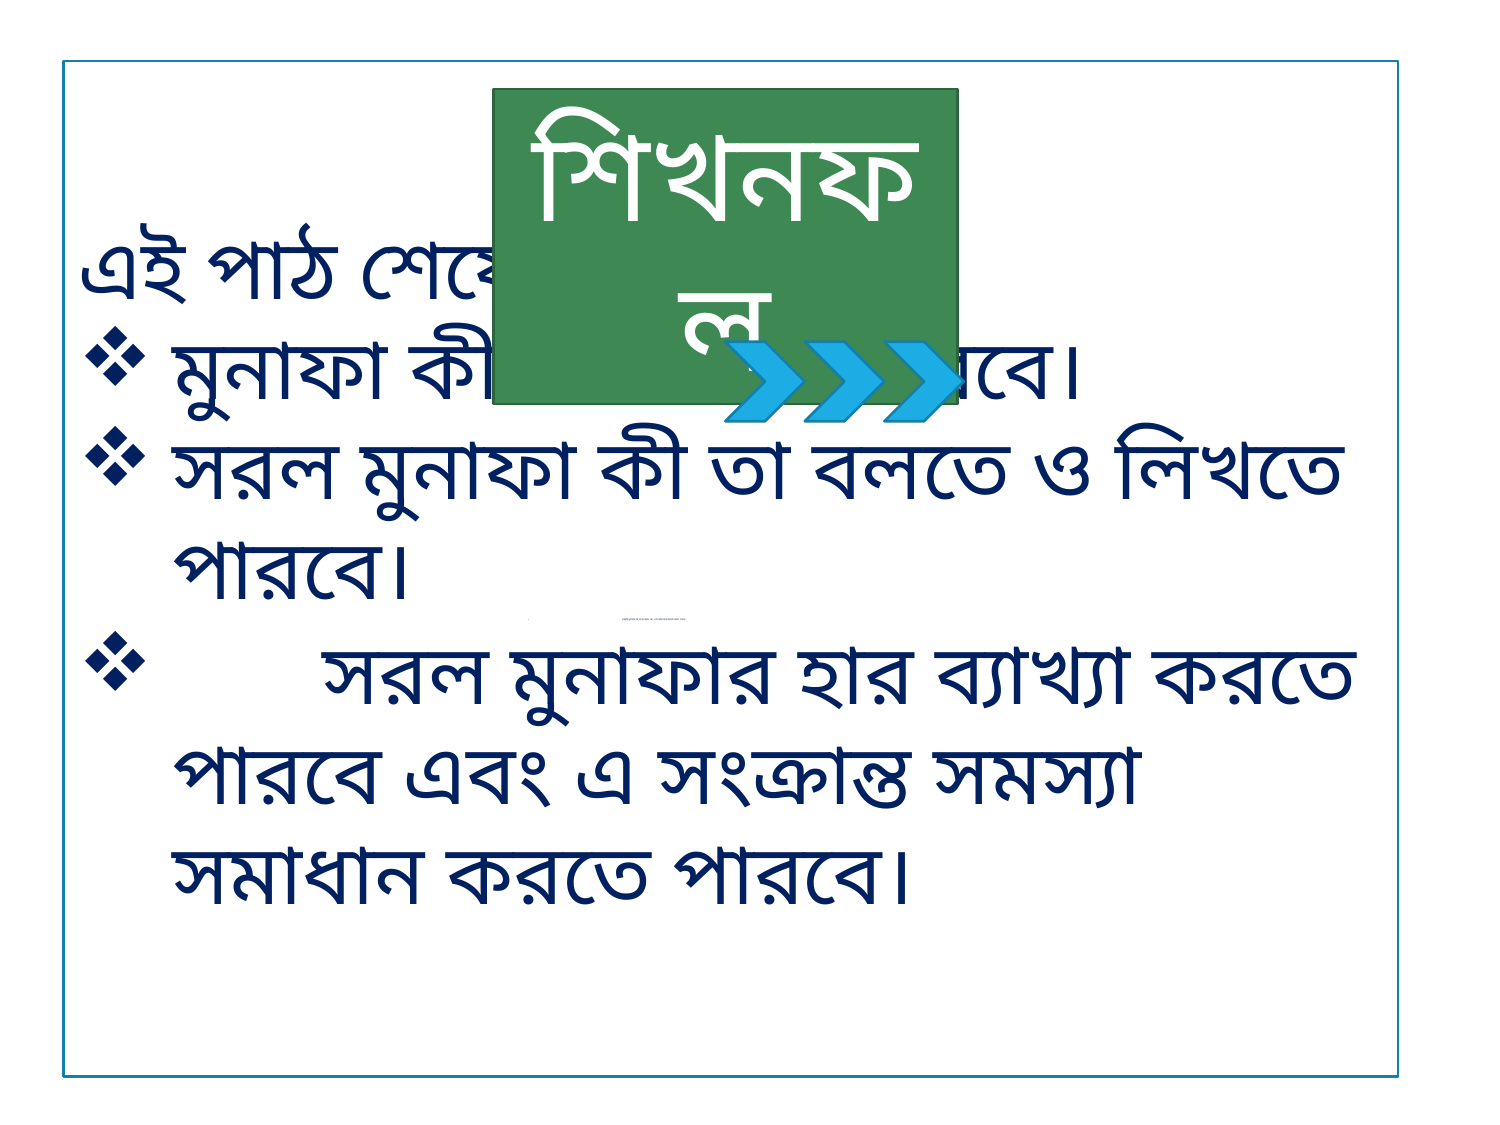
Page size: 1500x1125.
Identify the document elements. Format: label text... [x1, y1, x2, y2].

text_box [803, 340, 886, 423]
text_box [724, 340, 806, 423]
text_box শিখনফল [492, 88, 959, 405]
text_box এই পাঠ শেষে শিক্ষার্থীরা- মুনাফা কী তা বলতে পারবে। সরল মুনাফা কী তা বলতে ও লিখতে পারবে। চক্রবৃদ্ধি মুনাফার হার ব্যাখ্যা করতে এবং এ সংক্রান্ত সমস্যা সমাধান করতে পারবে। সরল মুনাফার হার ব্যাখ্যা করতে পারবে এবং এ সংক্রান্ত সমস্যা সমাধান করতে পারবে। [62, 60, 1399, 1078]
text_box [883, 340, 965, 423]
